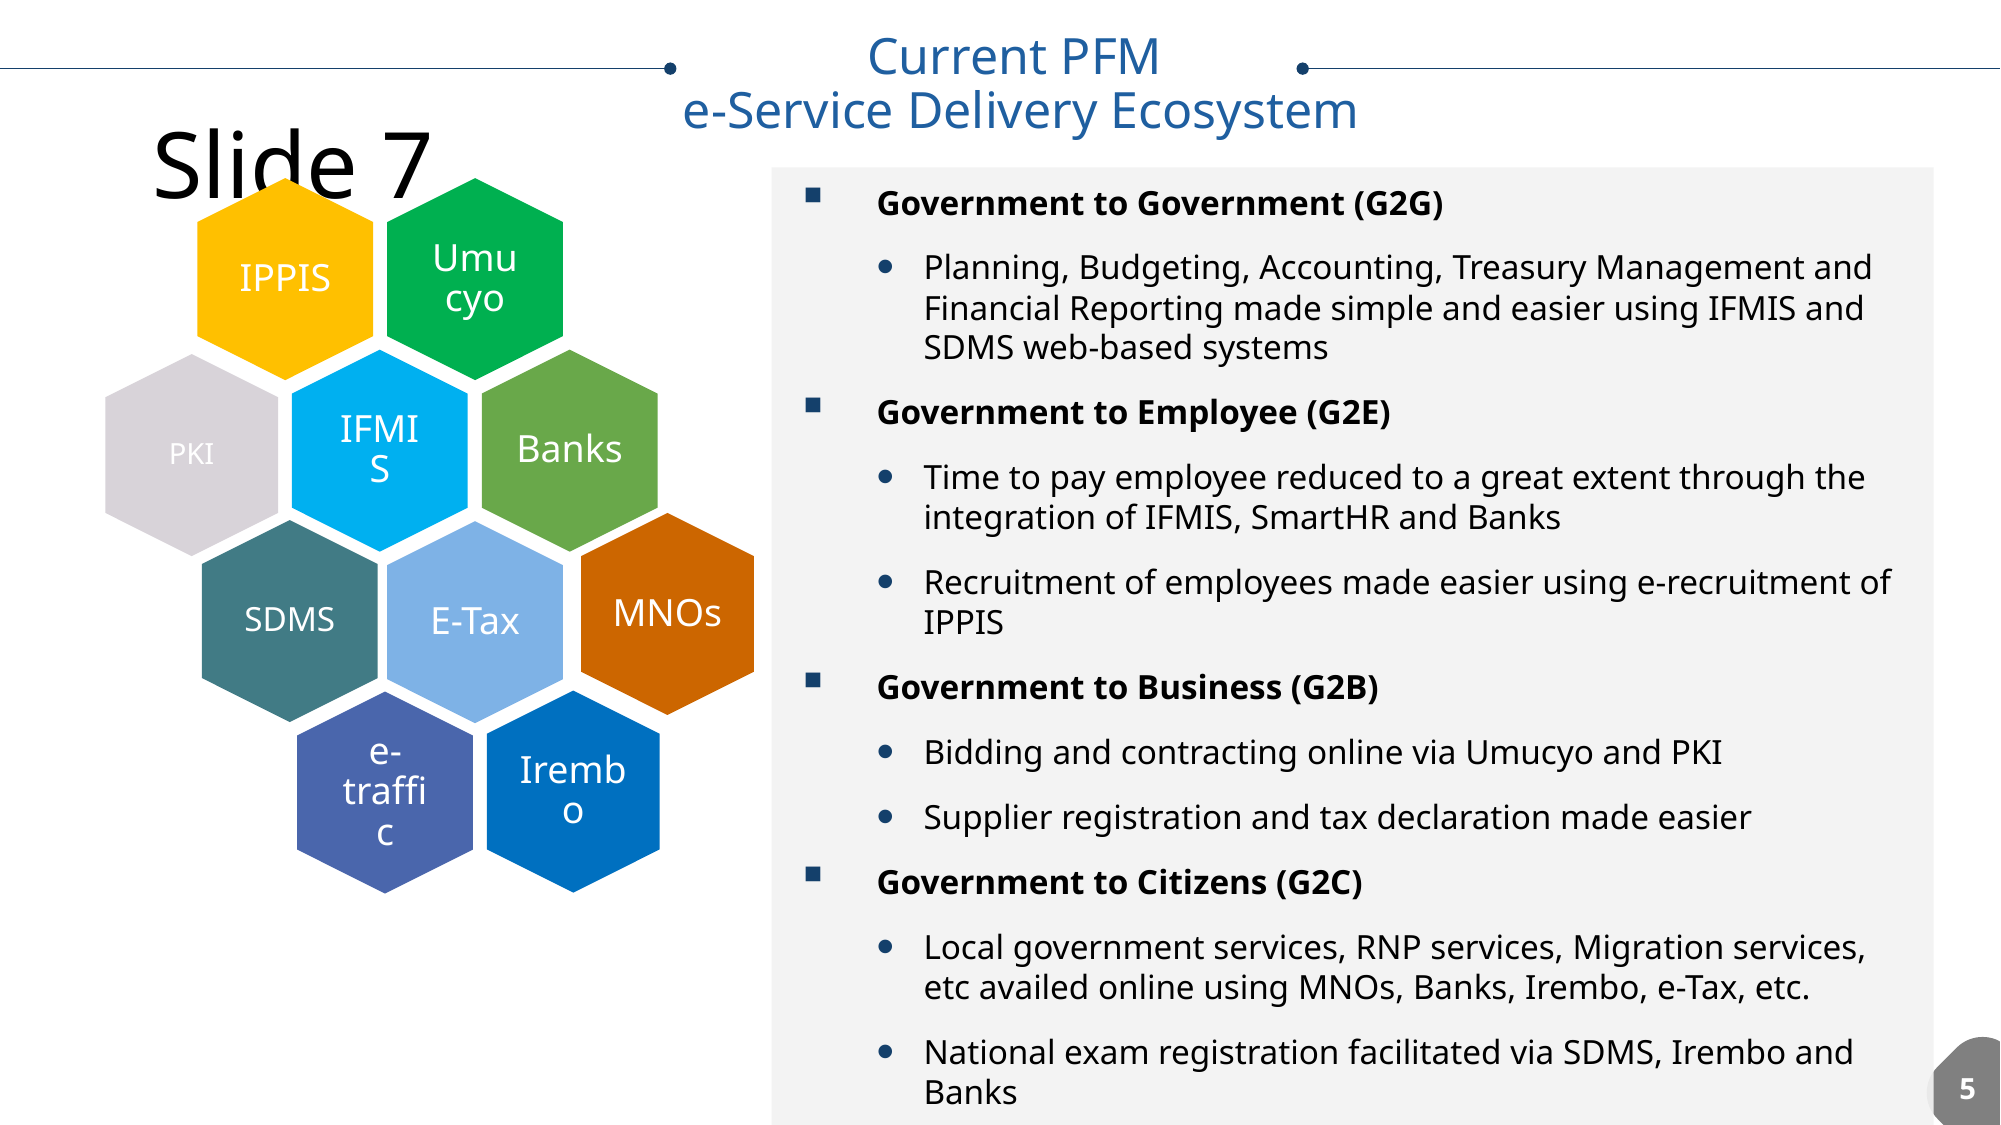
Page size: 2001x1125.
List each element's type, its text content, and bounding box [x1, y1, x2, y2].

text_box 5 [1944, 1063, 1991, 1113]
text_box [31, 177, 829, 1067]
title Slide 7 [137, 140, 1863, 177]
text_box Current PFM e-Service Delivery Ecosystem [58, 31, 1984, 140]
text_box [1934, 1035, 2000, 1125]
text_box Government to Government (G2G) Planning, Budgeting, Accounting, Treasury Management and Financial Reporting made simple and easier using IFMIS and SDMS web-based systems Government to Employee (G2E) Time to pay employee reduced to a great extent through the integration of IFMIS, SmartHR and Banks Recruitment of employees made easier using e-recruitment of IPPIS Government to Business (G2B) Bidding and contracting online via Umucyo and PKI Supplier registration and tax declaration made easier Government to Citizens (G2C) Local government services, RNP services, Migration services, etc availed online using MNOs, Banks, Irembo, e-Tax, etc. National exam registration facilitated via SDMS, Irembo and Banks [771, 167, 1934, 1125]
